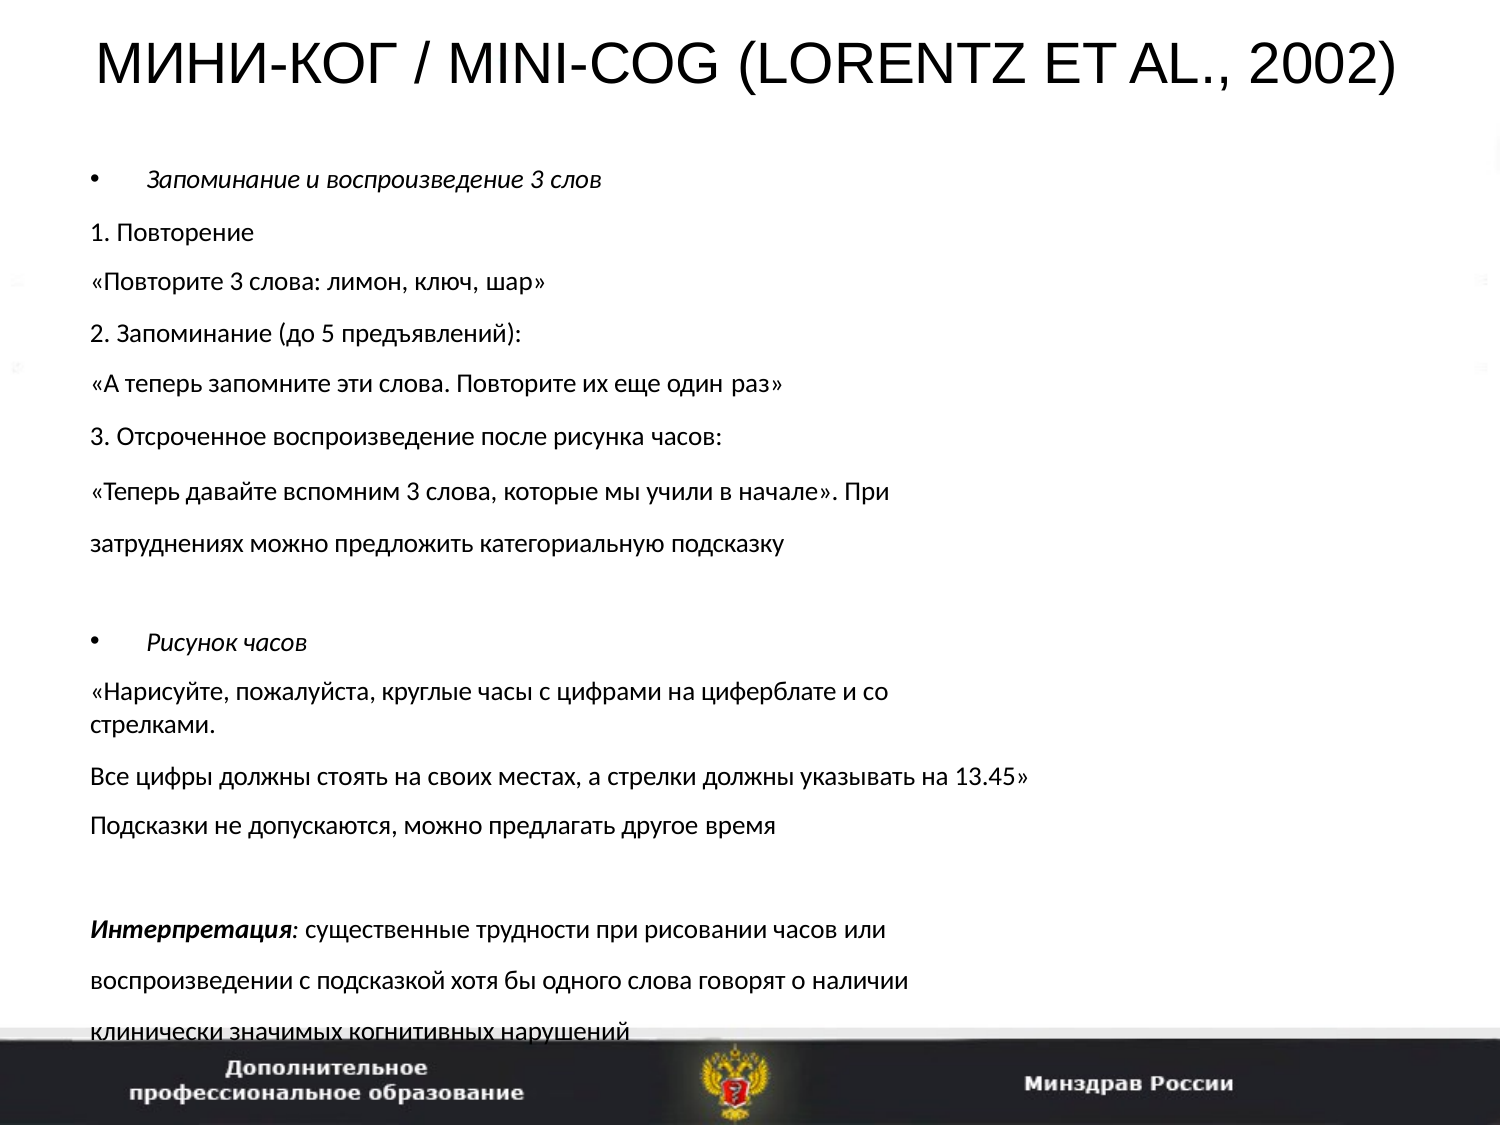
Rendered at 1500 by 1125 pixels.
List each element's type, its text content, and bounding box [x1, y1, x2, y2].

picture [0, 50, 1500, 1125]
title МИНИ-КОГ / MINI-COG (LORENTZ ET AL., 2002) [93, 23, 1407, 214]
text_box Запоминание и воспроизведение 3 слов Повторение «Повторите 3 слова: лимон, ключ, шар» Запоминание (до 5 предъявлений): «А теперь запомните эти слова. Повторите их еще один раз» Отсроченное воспроизведение после рисунка часов: «Теперь давайте вспомним 3 слова, которые мы учили в начале». При затруднениях можно предложить категориальную подсказку Рисунок часов «Нарисуйте, пожалуйста, круглые часы с цифрами на циферблате и со стрелками. Все цифры должны стоять на своих местах, а стрелки должны указывать на 13.45» Подсказки не допускаются, можно предлагать другое время Интерпретация: существенные трудности при рисовании часов или воспроизведении с подсказкой хотя бы одного слова говорят о наличии клинически значимых когнитивных нарушений [87, 159, 1045, 1046]
